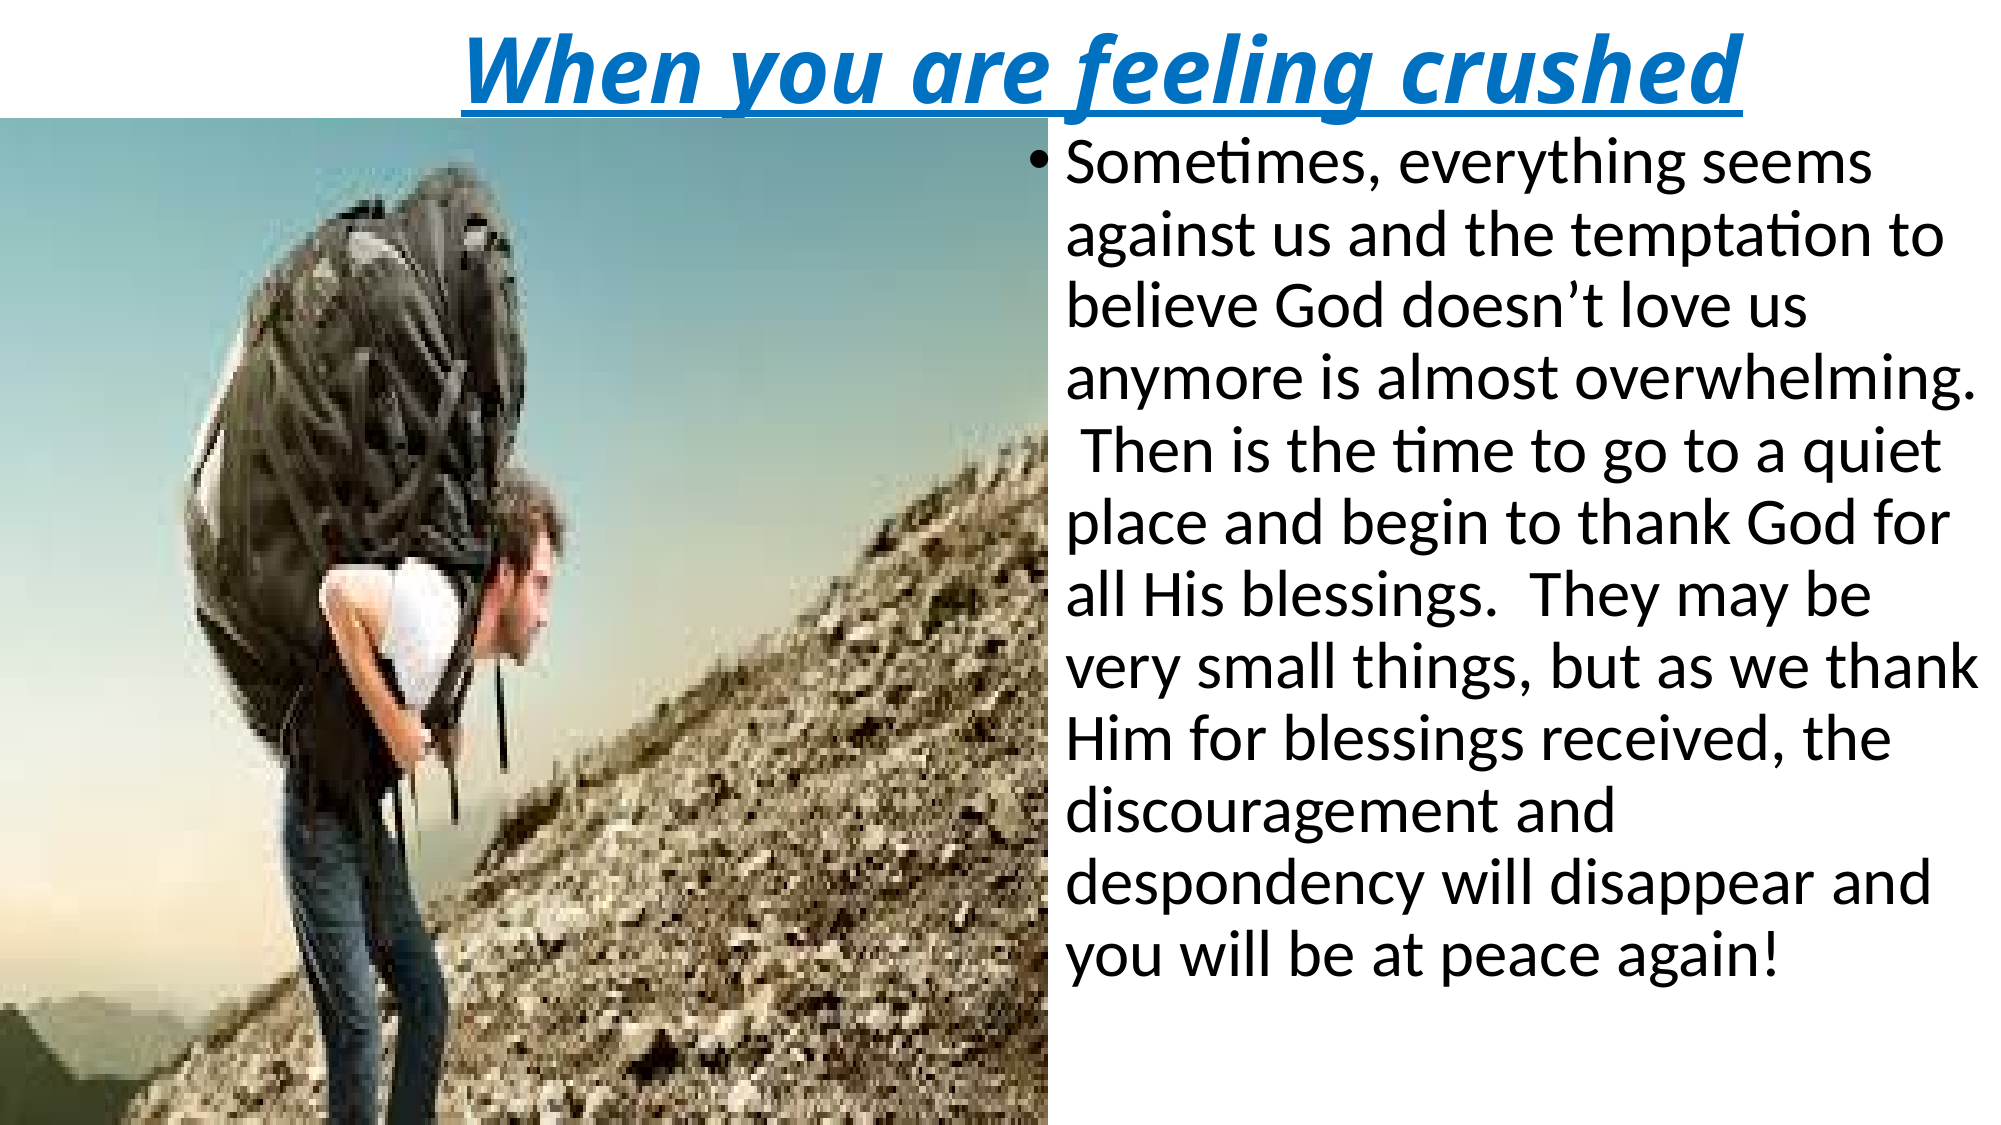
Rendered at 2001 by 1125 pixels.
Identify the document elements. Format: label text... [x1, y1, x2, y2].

list Sometimes, everything seems against us and the temptation to believe God doesn’t love us anymore is almost overwhelming. Then is the time to go to a quiet place and begin to thank God for all His blessings. They may be very small things, but as we thank Him for blessings received, the discouragement and despondency will disappear and you will be at peace again! [1048, 118, 2000, 1125]
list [0, 118, 1048, 1125]
title When you are feeling crushed [137, 0, 1863, 118]
